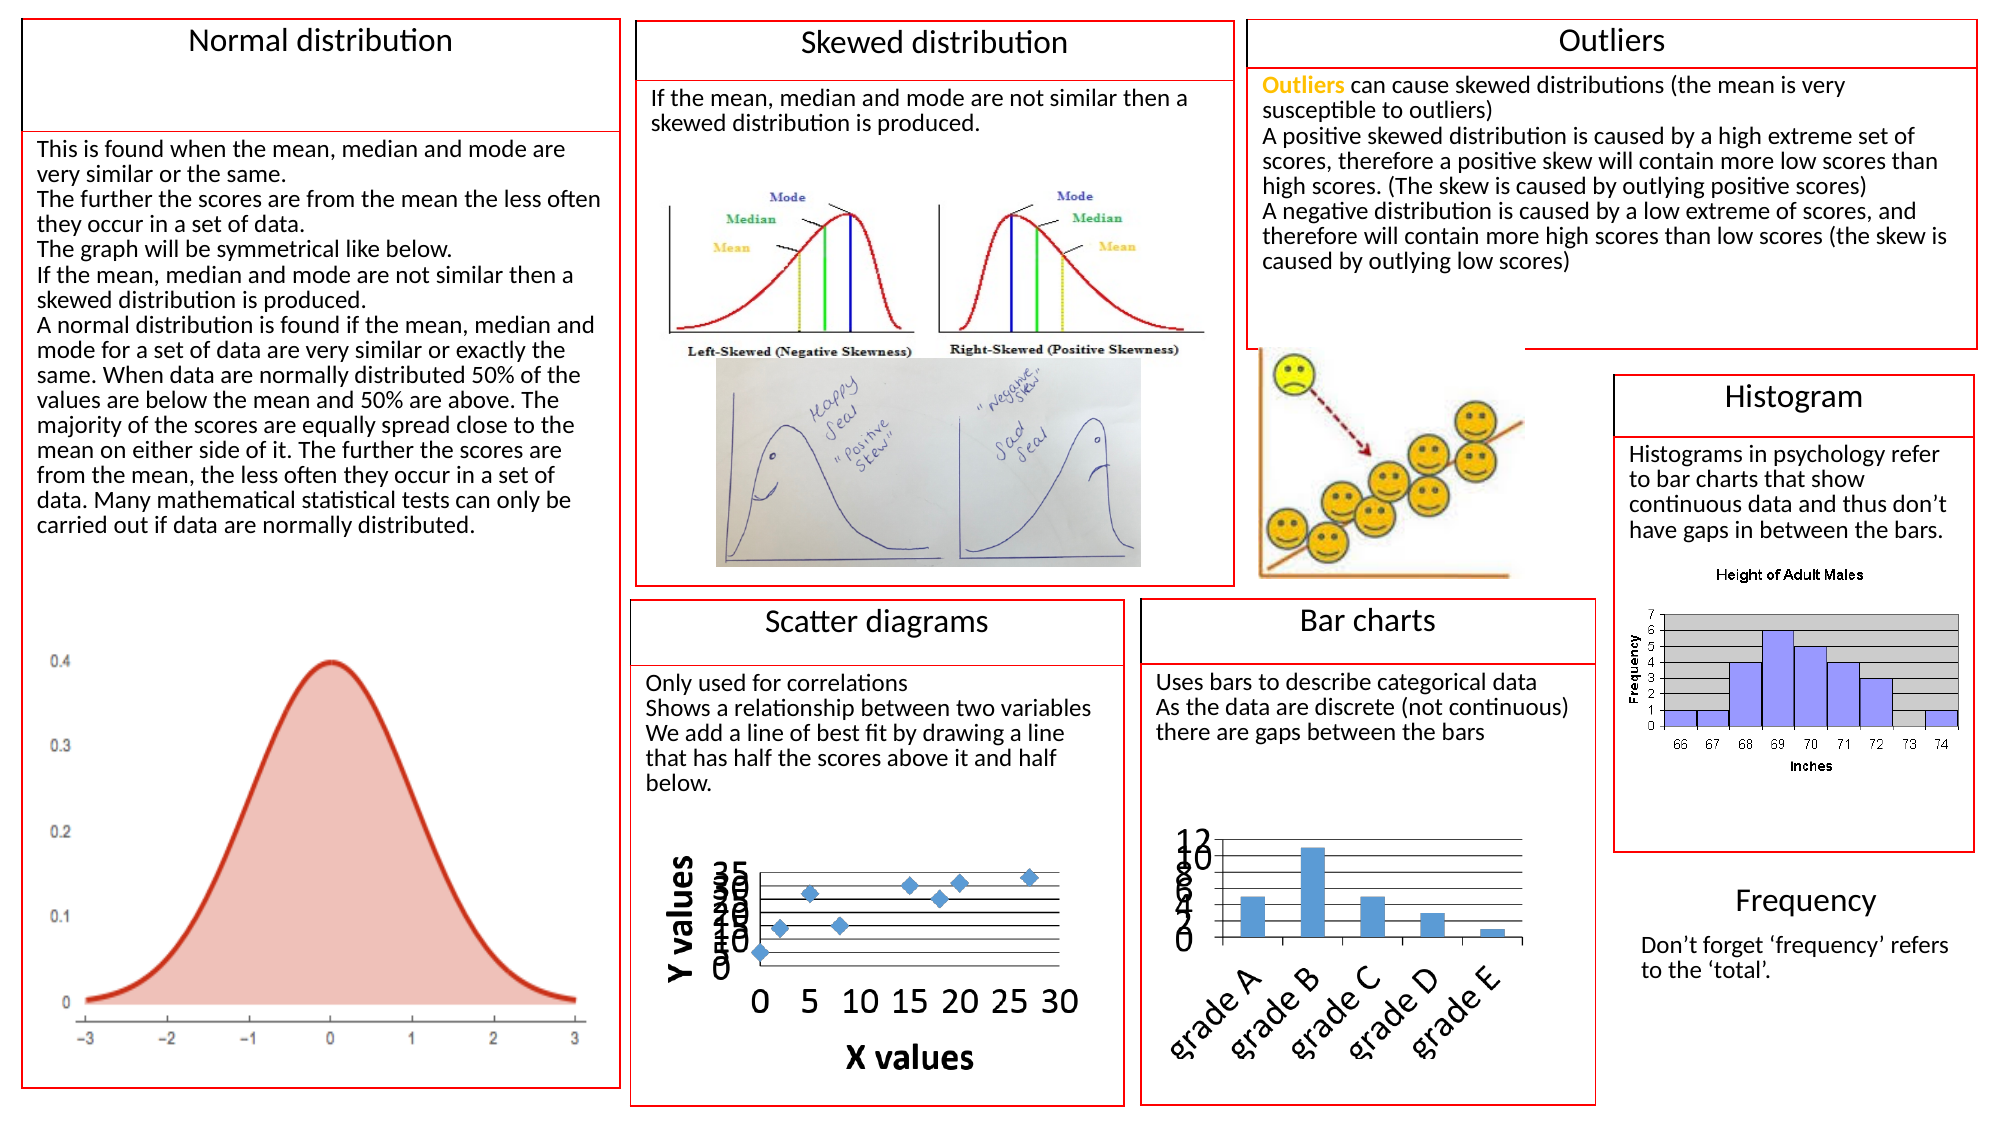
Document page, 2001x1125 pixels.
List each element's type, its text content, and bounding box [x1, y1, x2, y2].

table_cell This is found when the mean, median and mode are very similar or the same. The further the scores are from the mean the less often they occur in a set of data. The graph will be symmetrical like below. If the mean, median and mode are not similar then a skewed distribution is produced. A normal distribution is found if the mean, median and mode for a set of data are very similar or exactly the same. When data are normally distributed 50% of the values are below the mean and 50% are above. The majority of the scores are equally spread close to the mean on either side of it. The further the scores are from the mean, the less often they occur in a set of data. Many mathematical statistical tests can only be carried out if data are normally distributed. [23, 132, 619, 1087]
table_header Frequency [1626, 879, 1986, 927]
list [1258, 347, 1525, 579]
table_cell If the mean, median and mode are not similar then a skewed distribution is produced. [637, 81, 1233, 585]
table_header Skewed distribution [637, 22, 1233, 80]
picture [40, 644, 600, 1059]
table_cell Don’t forget ‘frequency’ refers to the ‘total’. [1626, 927, 1986, 1052]
picture [634, 851, 1099, 1093]
table_header Normal distribution [23, 20, 619, 131]
picture [1625, 563, 1961, 773]
table_cell Uses bars to describe categorical data As the data are discrete (not continuous) there are gaps between the bars [1142, 665, 1595, 1104]
table_header Scatter diagrams [631, 601, 1123, 665]
picture [1162, 802, 1547, 1059]
table_cell Histograms in psychology refer to bar charts that show continuous data and thus don’t have gaps in between the bars. [1615, 438, 1973, 851]
table_header Outliers [1248, 20, 1976, 67]
table_cell Only used for correlations Shows a relationship between two variables We add a line of best fit by drawing a line that has half the scores above it and half below. [631, 666, 1123, 1105]
picture [650, 174, 1207, 568]
table_cell Outliers can cause skewed distributions (the mean is very susceptible to outliers) A positive skewed distribution is caused by a high extreme set of scores, therefore a positive skew will contain more low scores than high scores. (The skew is caused by outlying positive scores) A negative distribution is caused by a low extreme of scores, and therefore will contain more high scores than low scores (the skew is caused by outlying low scores) [1248, 69, 1976, 348]
table_header Histogram [1615, 376, 1973, 436]
table_header Bar charts [1142, 600, 1595, 663]
